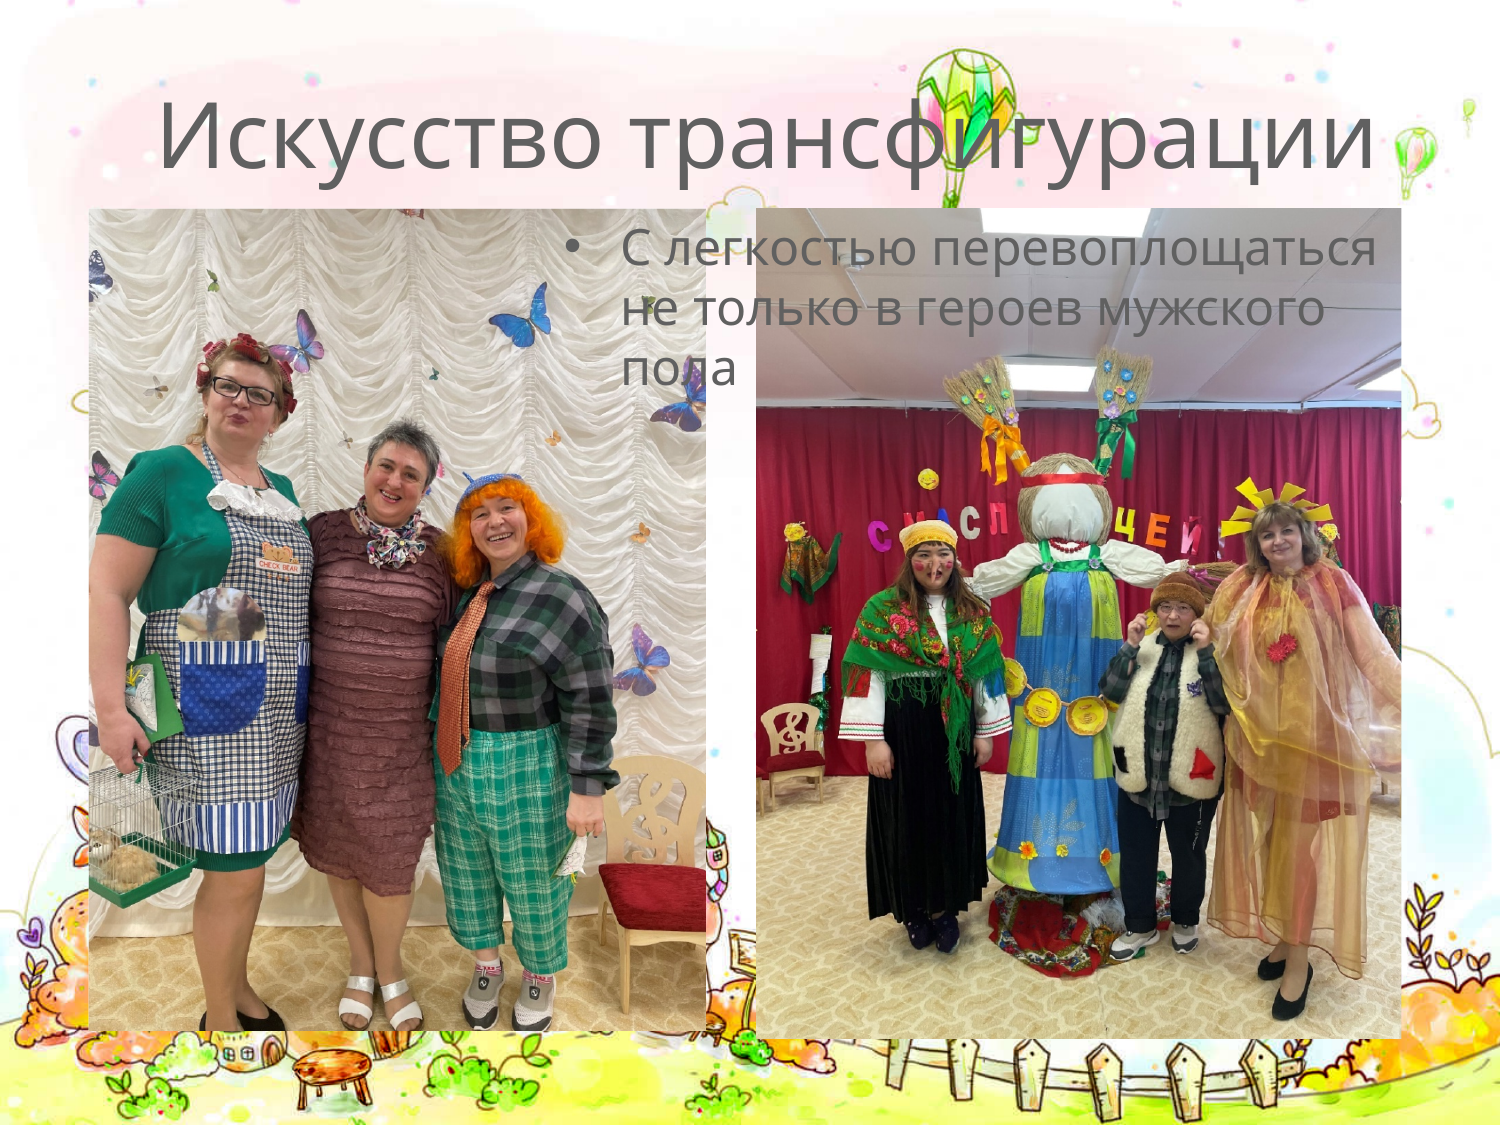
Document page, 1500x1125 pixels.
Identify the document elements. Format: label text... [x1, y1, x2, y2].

picture [0, 0, 1500, 1125]
text_box С легкостью перевоплощаться не только в героев мужского пола [549, 208, 1459, 309]
title Искусство трансфигурации [92, 38, 1443, 226]
